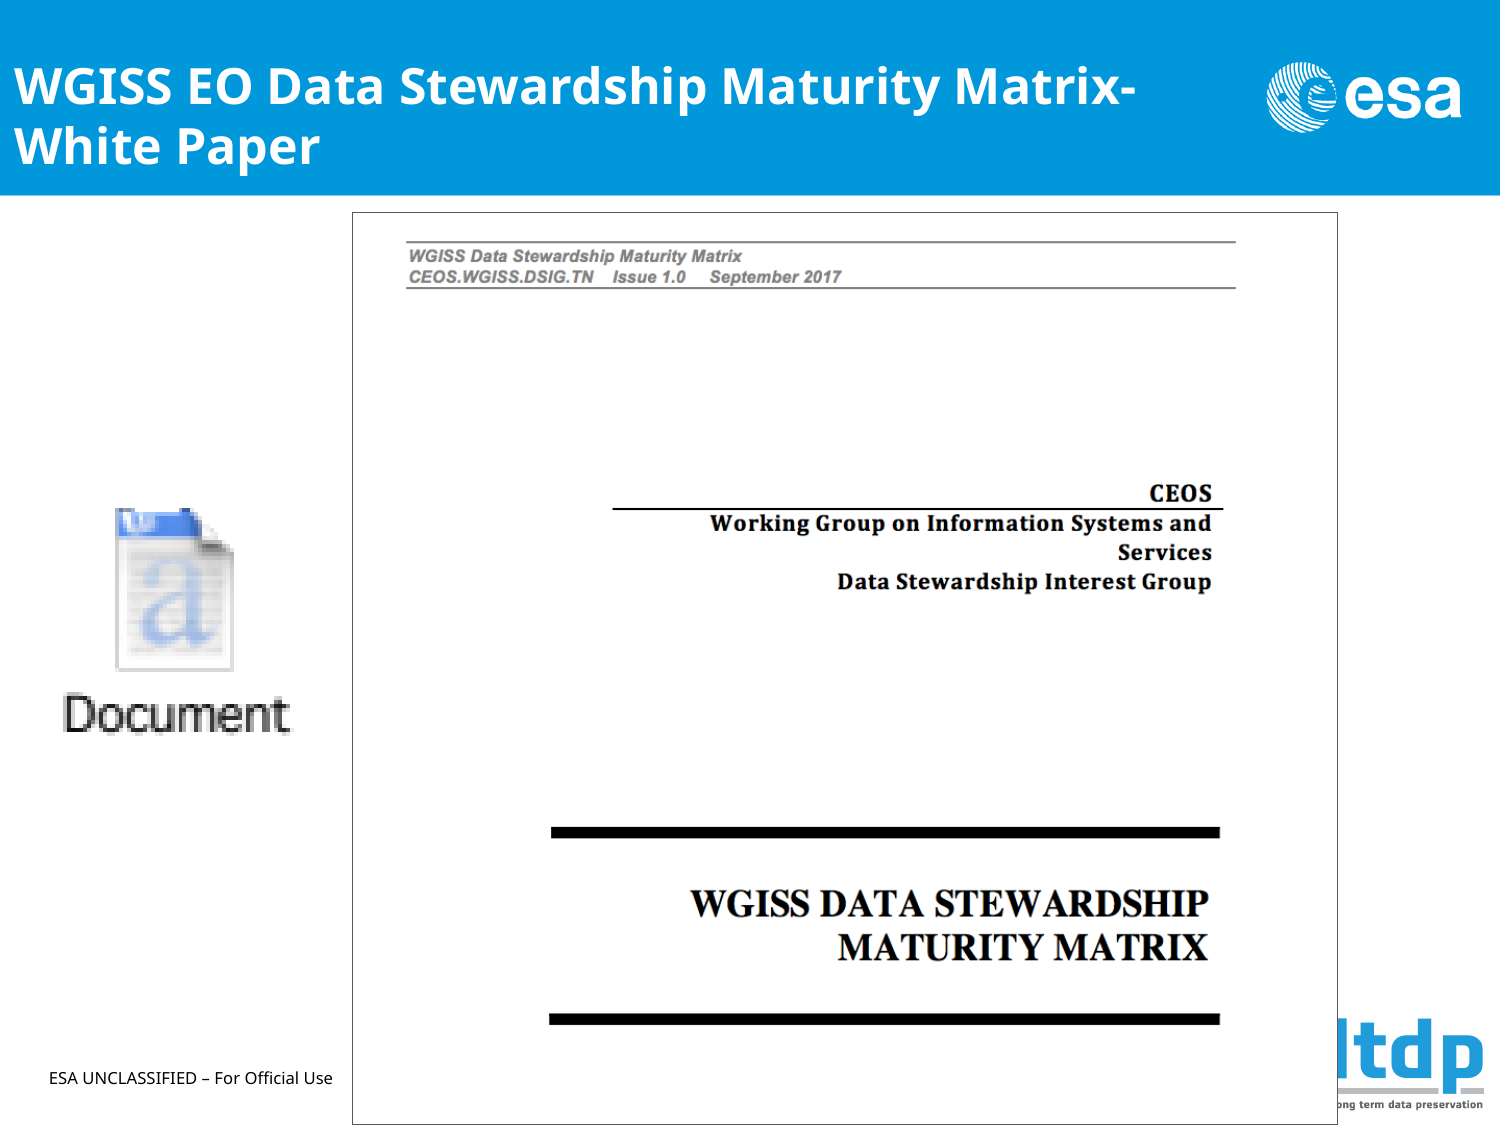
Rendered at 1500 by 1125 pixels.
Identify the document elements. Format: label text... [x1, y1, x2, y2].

footer ESA UNCLASSIFIED – For Official Use [48, 1055, 346, 1095]
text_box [60, 508, 298, 736]
picture [351, 212, 1498, 1125]
text_box WGISS EO Data Stewardship Maturity Matrix- White Paper [0, 46, 1482, 182]
